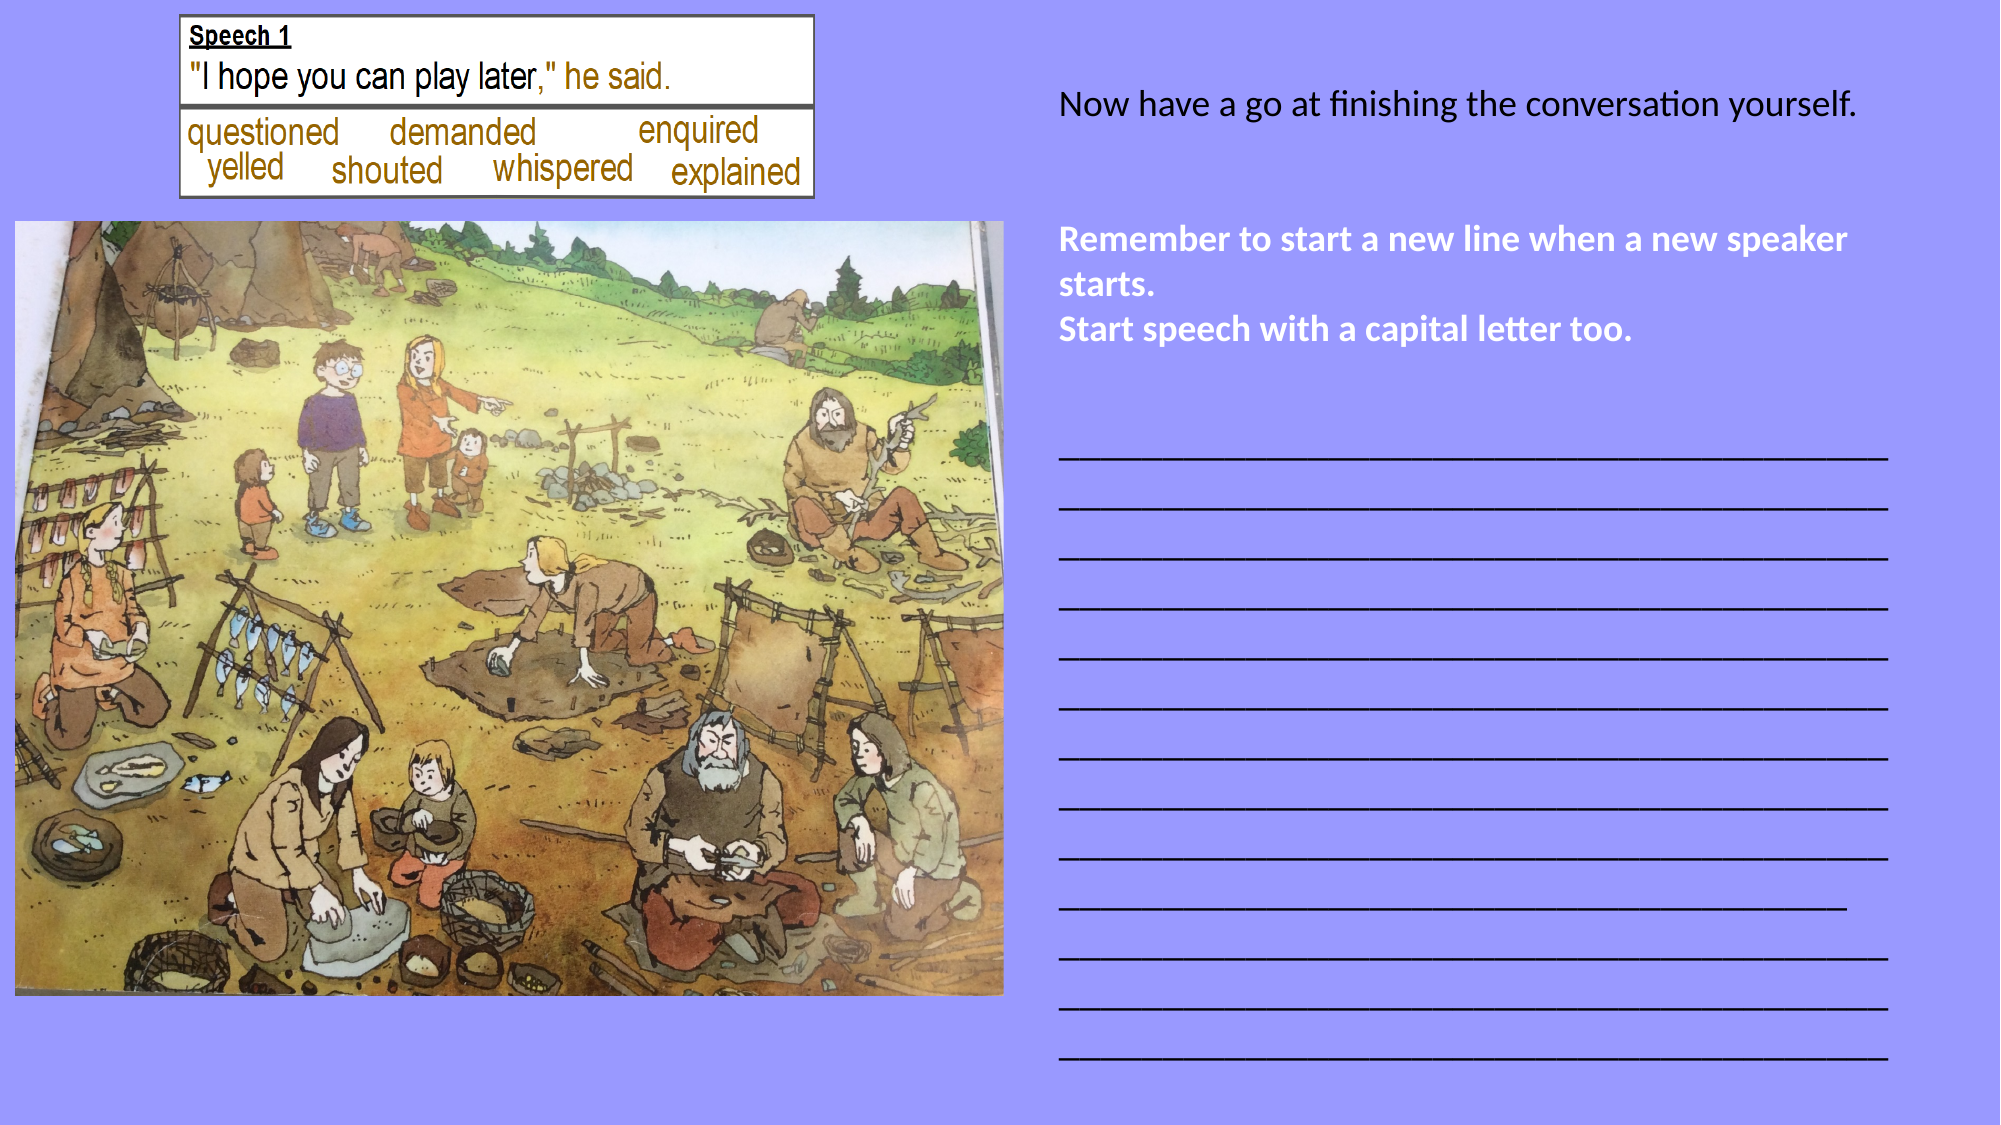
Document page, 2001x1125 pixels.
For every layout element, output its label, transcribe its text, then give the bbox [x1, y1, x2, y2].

text_box ______________________________________________________________________________________________________________________________________________________________________________________________________________________________________________________________________________________________________________________________________________________________________________________________________________ ________________________________________________________________________________________________________________________ [1044, 356, 1922, 1072]
text_box Now have a go at finishing the conversation yourself. Remember to start a new line when a new speaker starts. Start speech with a capital letter too. [1044, 71, 1956, 717]
picture [179, 14, 815, 199]
picture [15, 221, 1004, 996]
